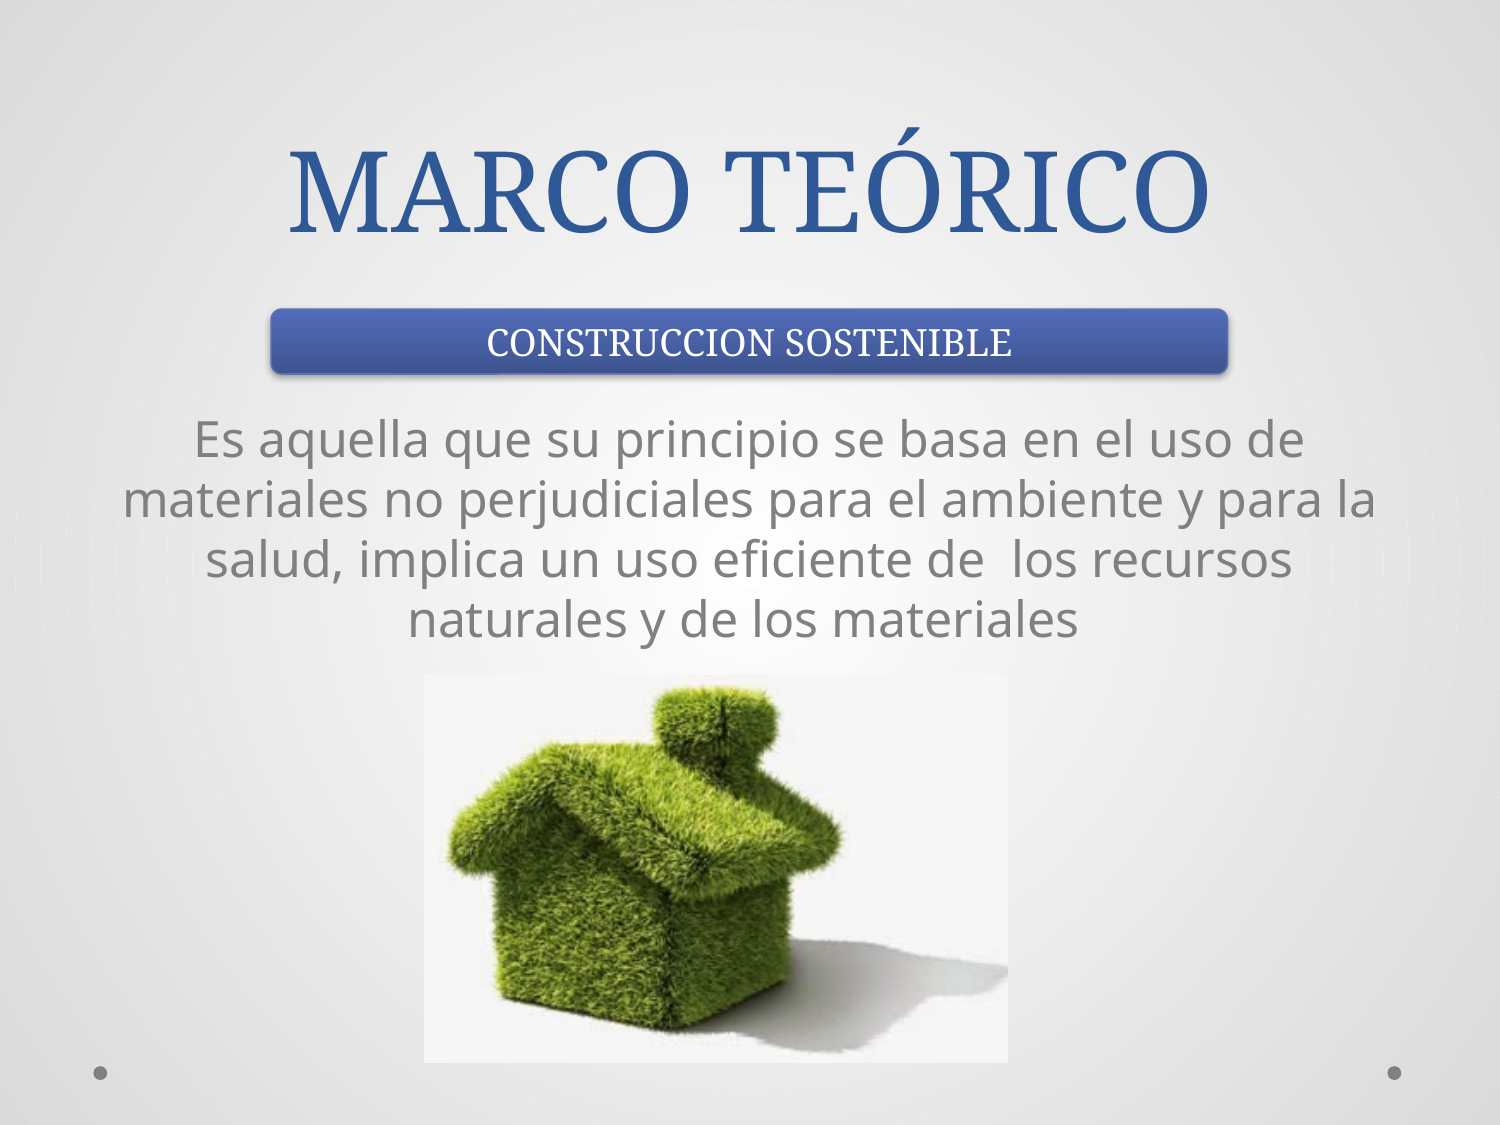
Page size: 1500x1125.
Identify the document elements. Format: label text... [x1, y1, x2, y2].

picture [424, 674, 1009, 1063]
text_box CONSTRUCCION SOSTENIBLE [270, 308, 1229, 375]
list Es aquella que su principio se basa en el uso de materiales no perjudiciales para el ambiente y para la salud, implica un uso eficiente de los recursos naturales y de los materiales [75, 400, 1425, 676]
title MARCO TEÓRICO [75, 0, 1425, 263]
